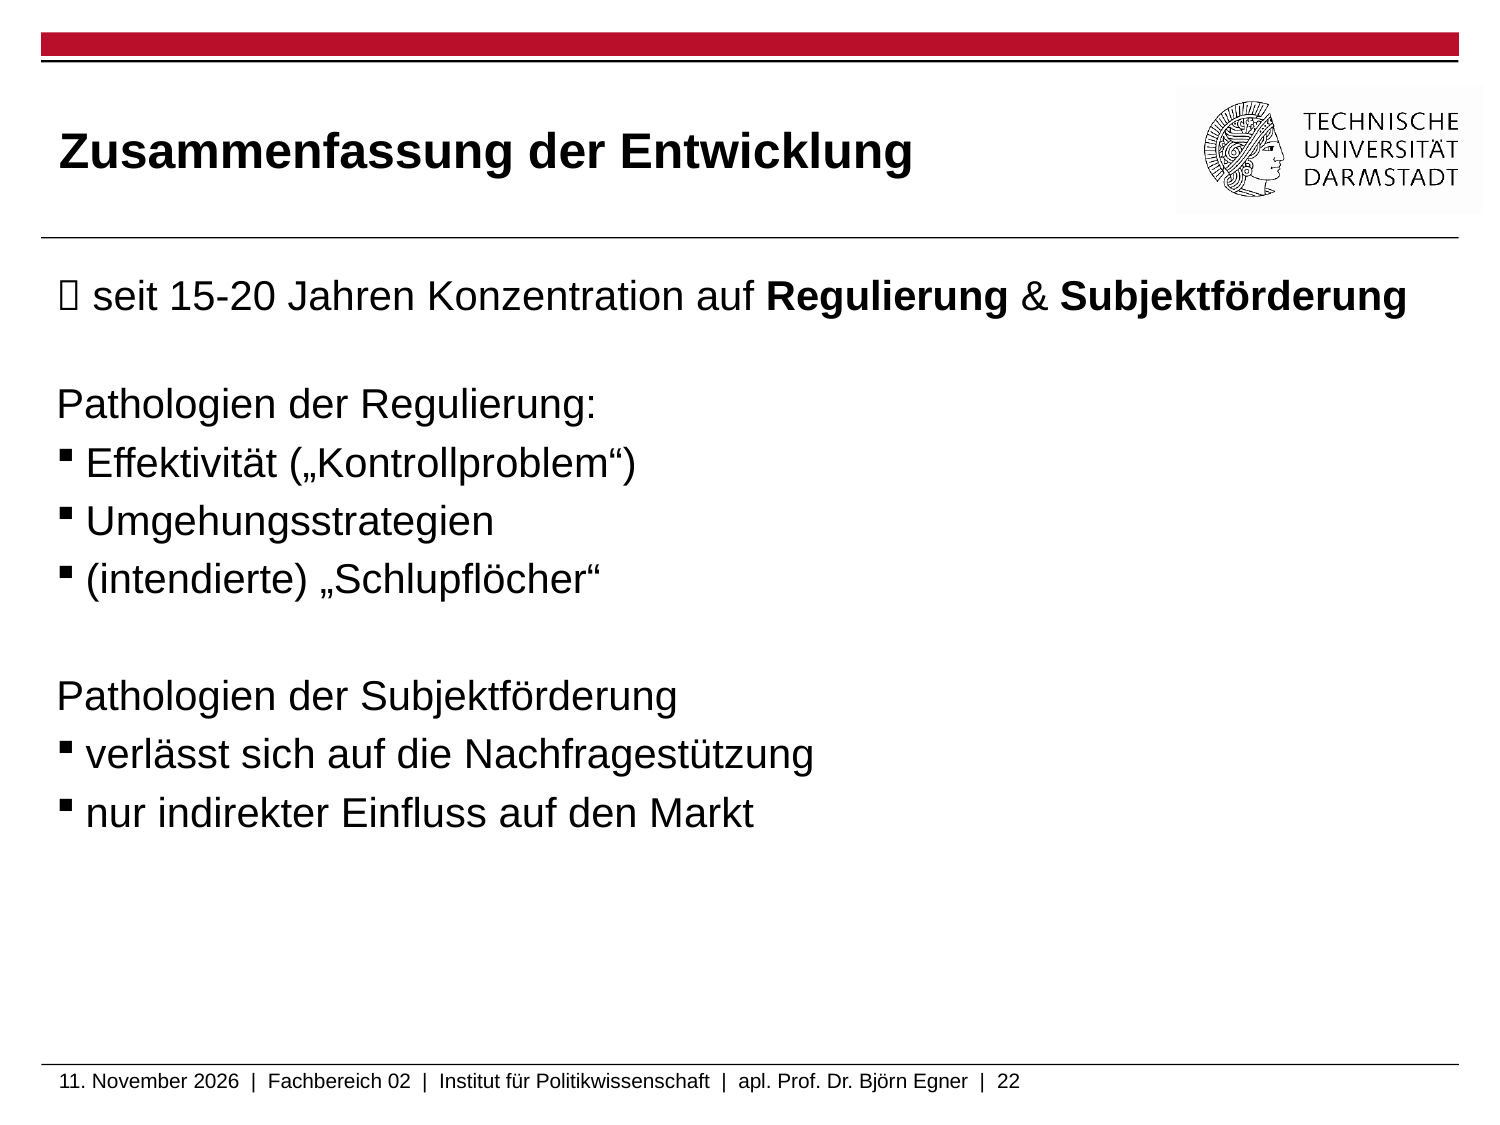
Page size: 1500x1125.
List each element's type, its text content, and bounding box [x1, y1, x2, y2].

list  seit 15-20 Jahren Konzentration auf Regulierung & Subjektförderung Pathologien der Regulierung: Effektivität („Kontrollproblem“) Umgehungsstrategien (intendierte) „Schlupflöcher“ Pathologien der Subjektförderung verlässt sich auf die Nachfragestützung nur indirekter Einfluss auf den Markt [41, 261, 1459, 1047]
footer 6. Februar 2020 | Fachbereich 02 | Institut für Politikwissenschaft | apl. Prof. Dr. Björn Egner | 22 [58, 1067, 1459, 1106]
picture [1187, 84, 1483, 214]
title Zusammenfassung der Entwicklung [58, 80, 1187, 218]
